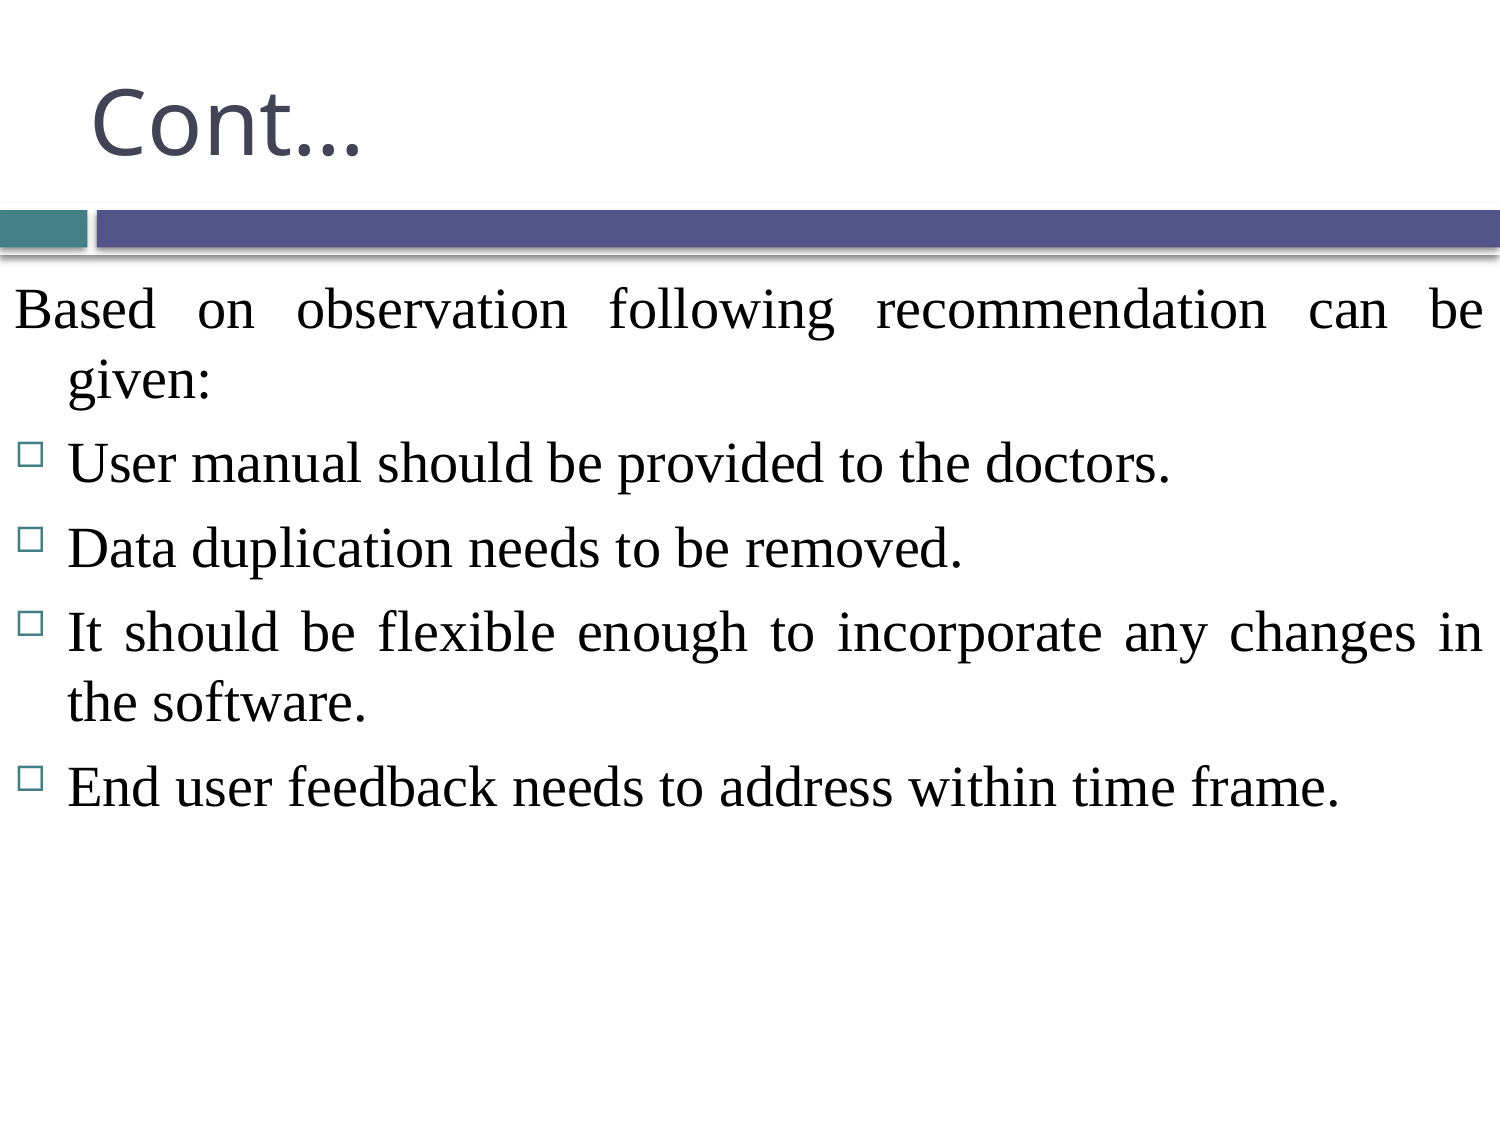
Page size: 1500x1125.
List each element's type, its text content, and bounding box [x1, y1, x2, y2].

title Cont… [75, 37, 1438, 200]
list Based on observation following recommendation can be given: User manual should be provided to the doctors. Data duplication needs to be removed. It should be flexible enough to incorporate any changes in the software. End user feedback needs to address within time frame. [0, 262, 1500, 1125]
